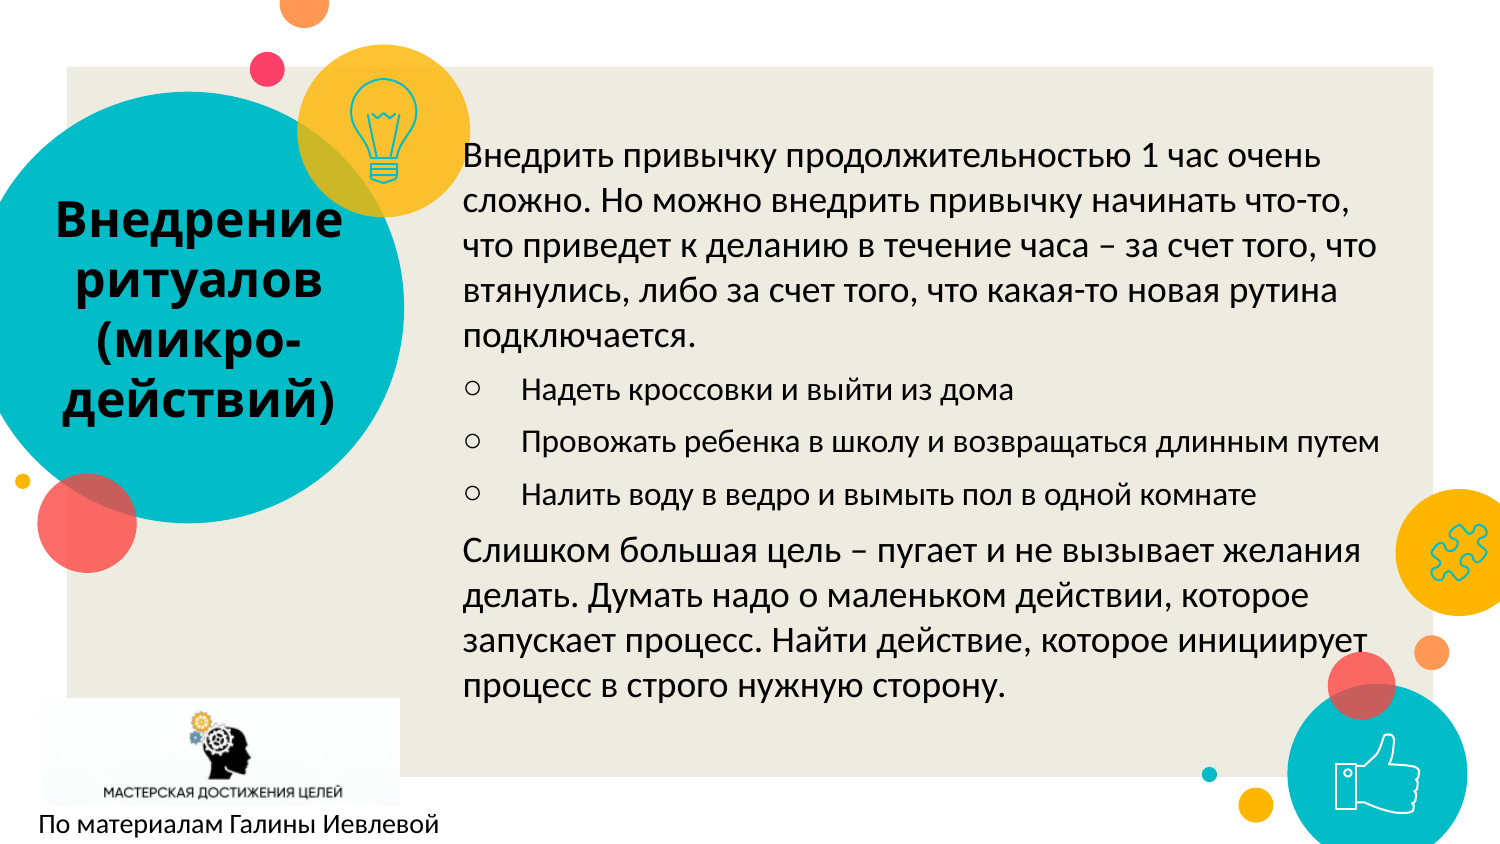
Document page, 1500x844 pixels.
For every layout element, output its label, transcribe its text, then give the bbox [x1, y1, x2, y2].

picture [41, 698, 400, 806]
list Внедрить привычку продолжительностью 1 час очень сложно. Но можно внедрить привычку начинать что-то, что приведет к деланию в течение часа – за счет того, что втянулись, либо за счет того, что какая-то новая рутина подключается. Надеть кроссовки и выйти из дома Провожать ребенка в школу и возвращаться длинным путем Налить воду в ведро и вымыть пол в одной комнате Слишком большая цель – пугает и не вызывает желания делать. Думать надо о маленьком действии, которое запускает процесс. Найти действие, которое инициирует процесс в строго нужную сторону. [431, 114, 1411, 651]
title Внедрение ритуалов (микро-действий) [23, 91, 375, 524]
text_box По материалам Галины Иевлевой [23, 798, 628, 844]
